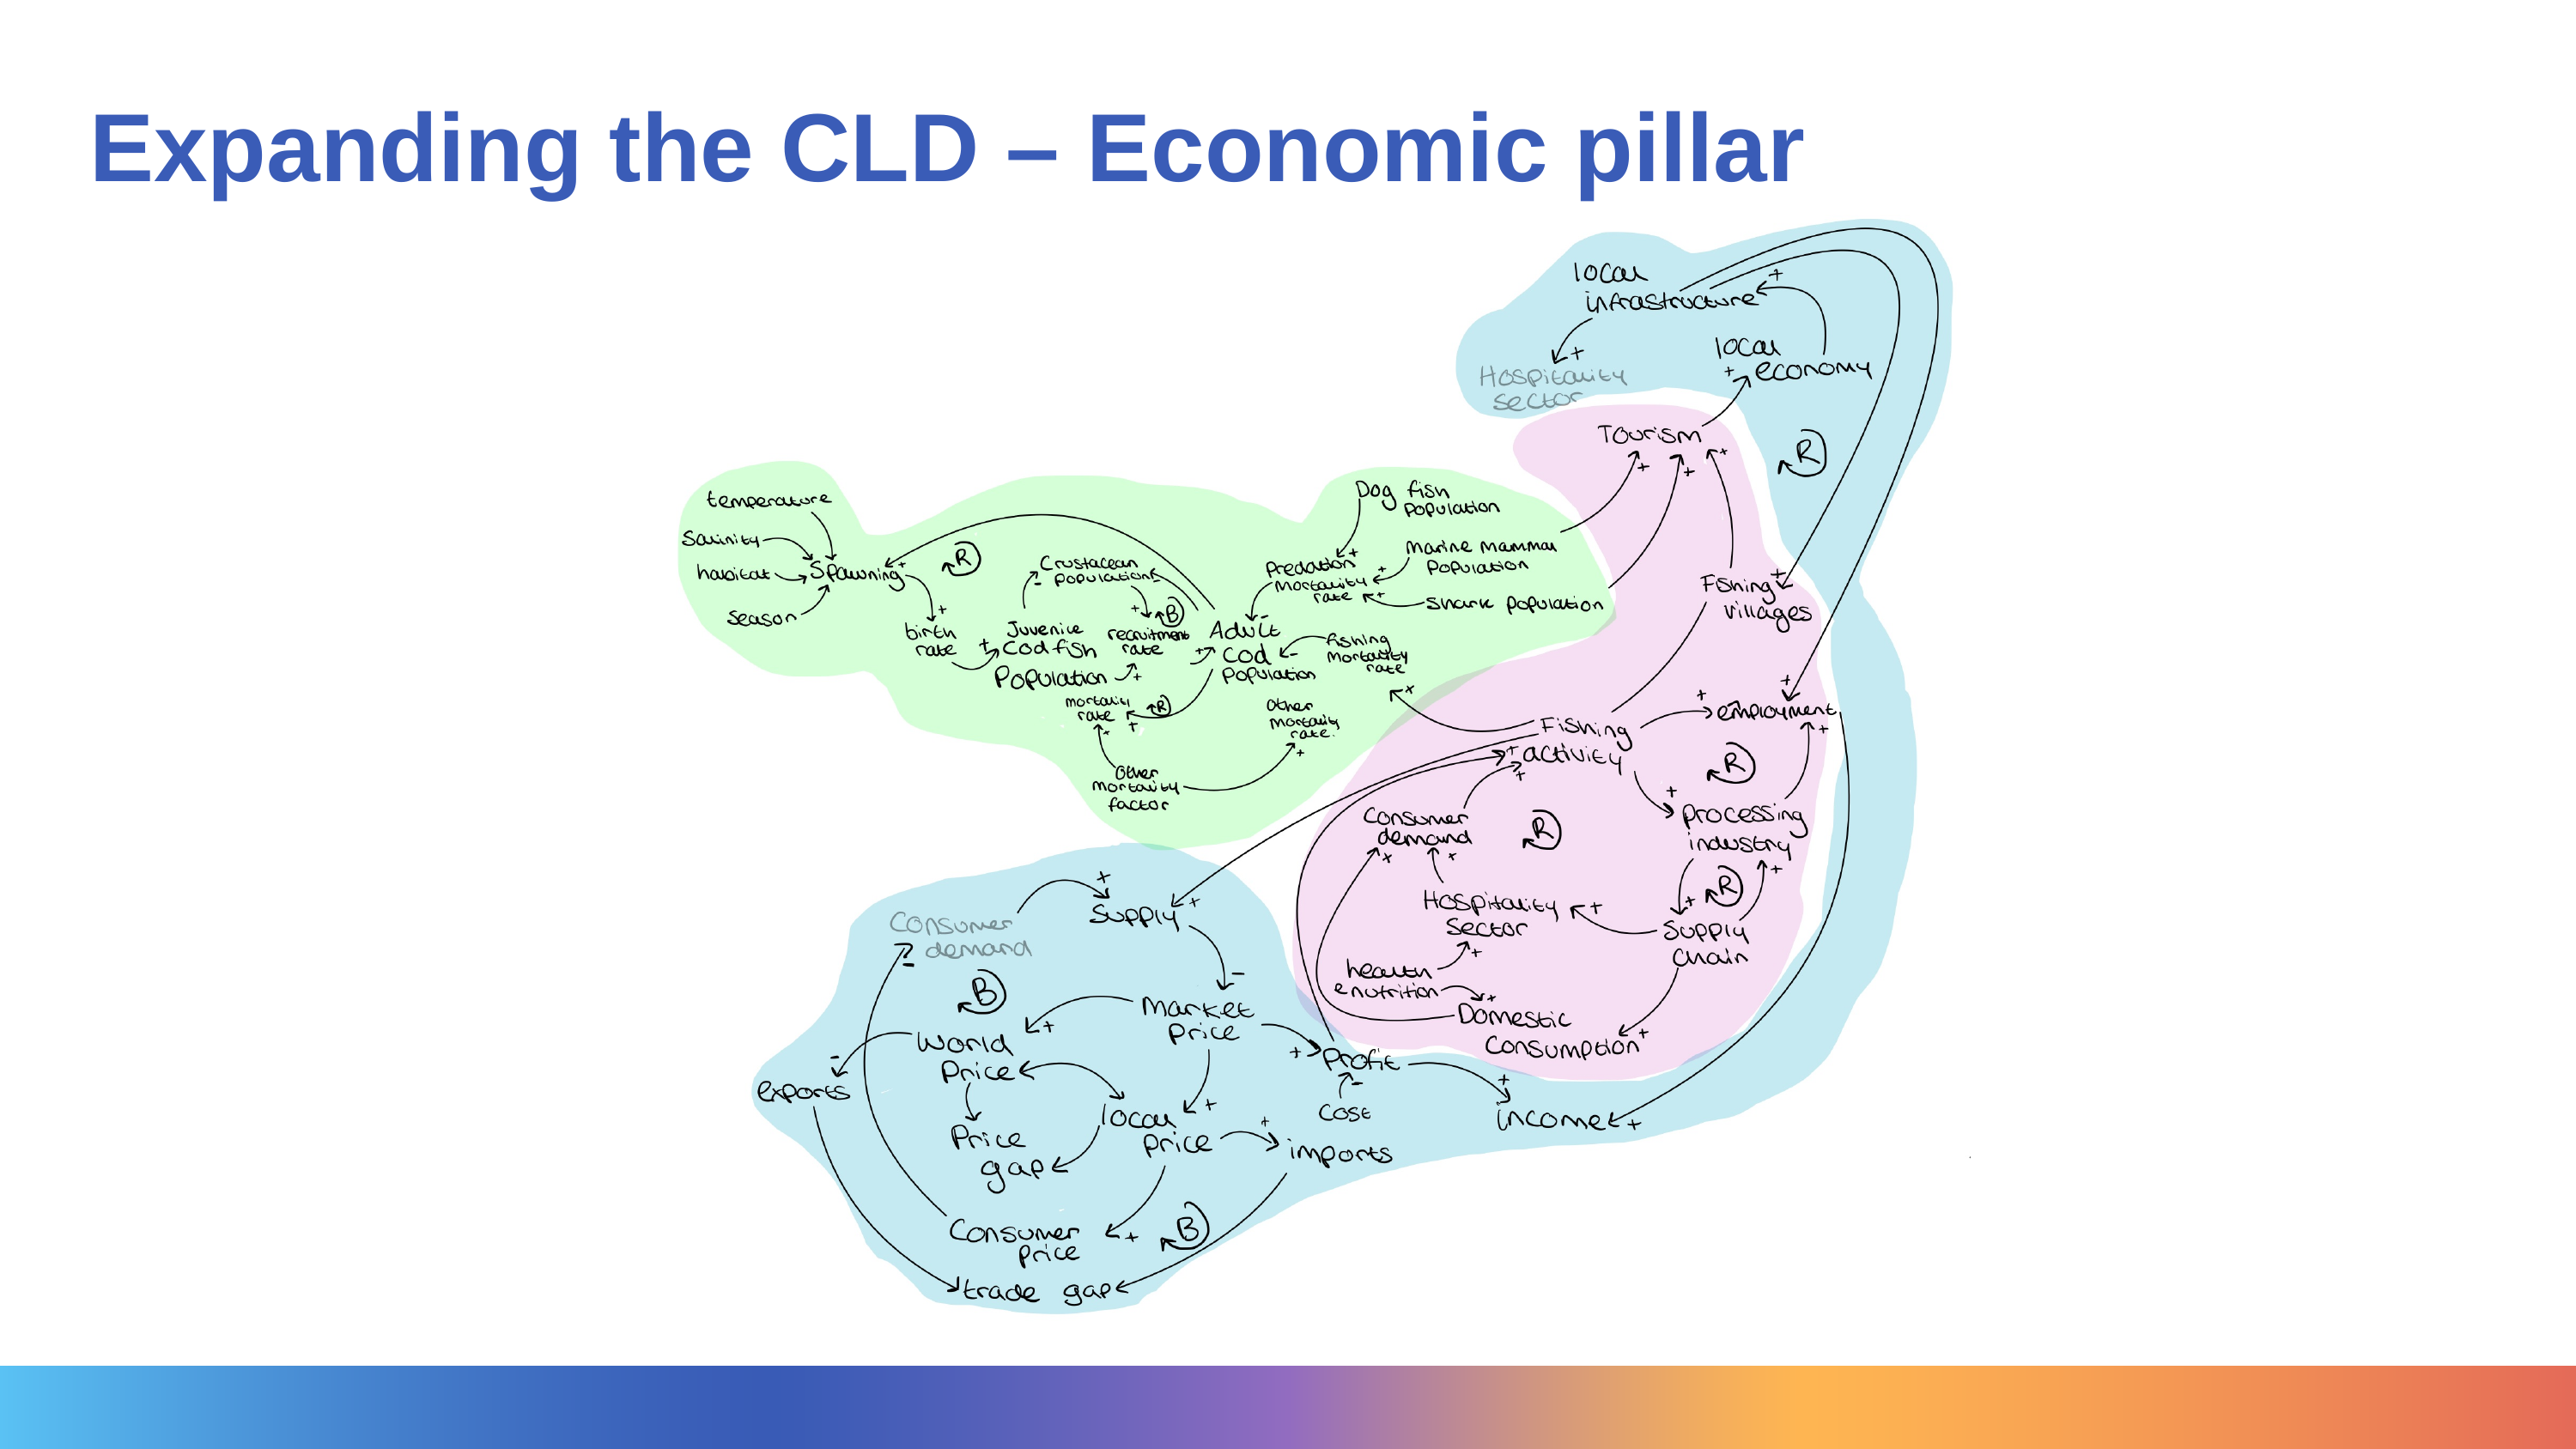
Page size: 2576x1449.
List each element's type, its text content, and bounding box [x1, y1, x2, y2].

title Expanding the CLD – Economic pillar [76, 54, 2500, 246]
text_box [662, 206, 2087, 1348]
picture [0, 1366, 2576, 1449]
